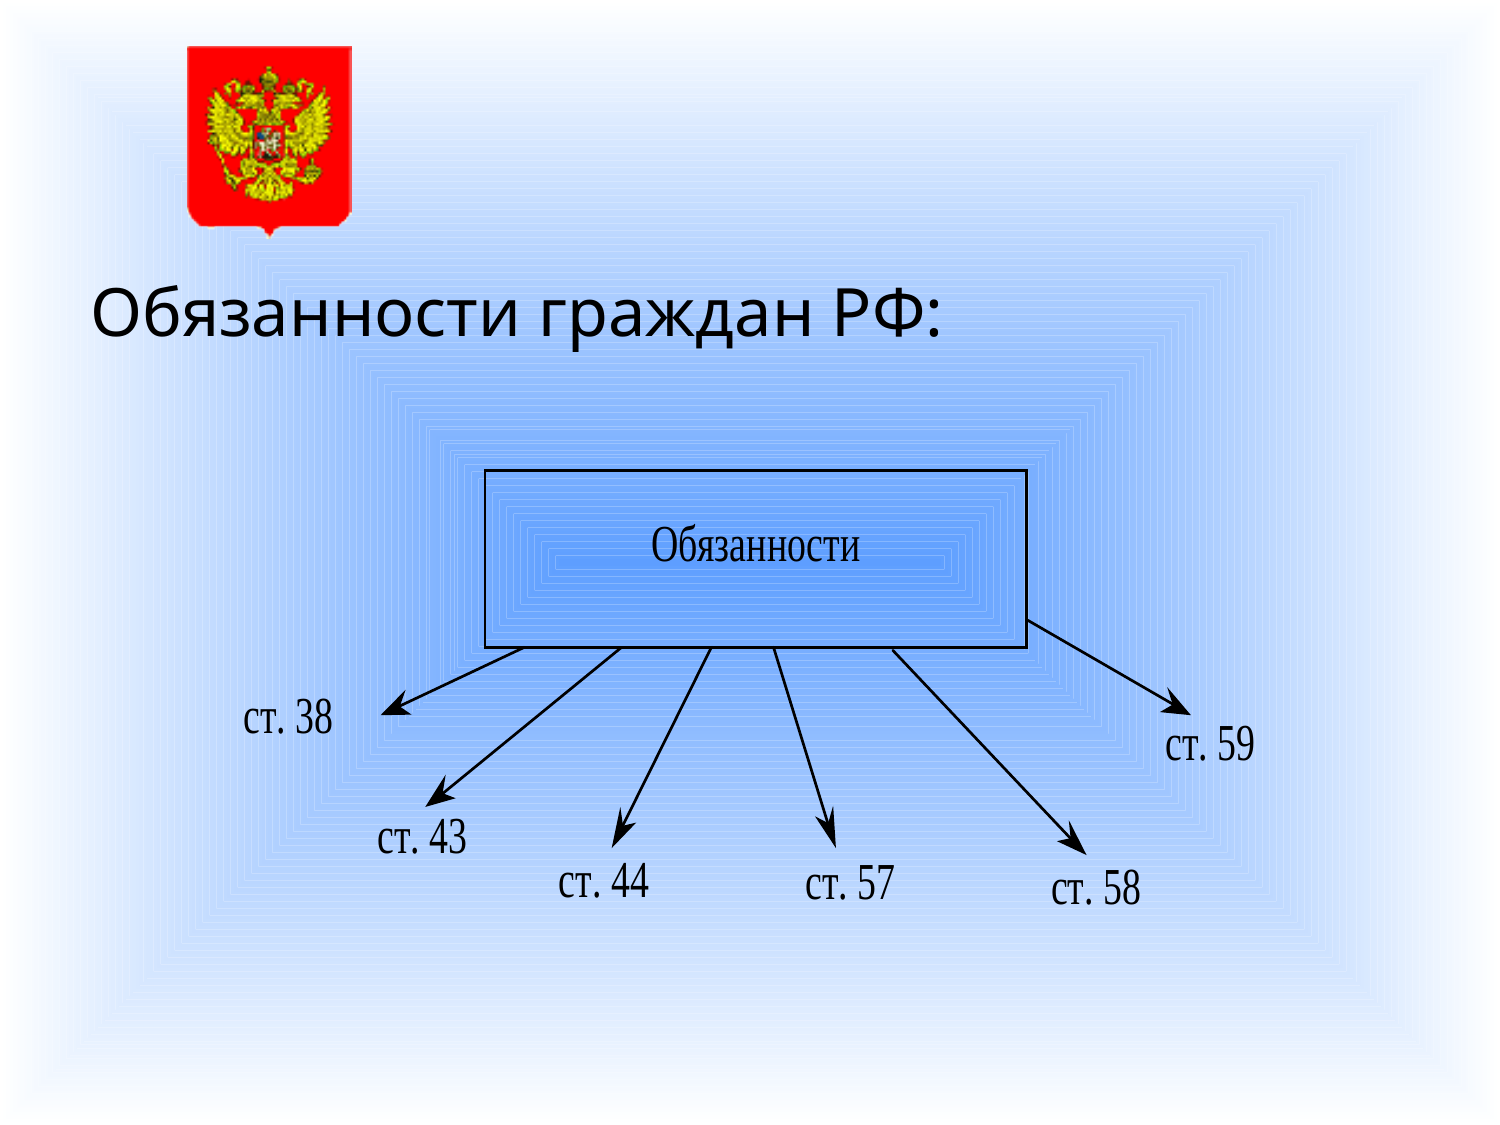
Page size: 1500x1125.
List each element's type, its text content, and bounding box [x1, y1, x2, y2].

list Обязанности граждан РФ: [75, 262, 1425, 1005]
picture [198, 468, 1301, 941]
picture [187, 46, 352, 240]
